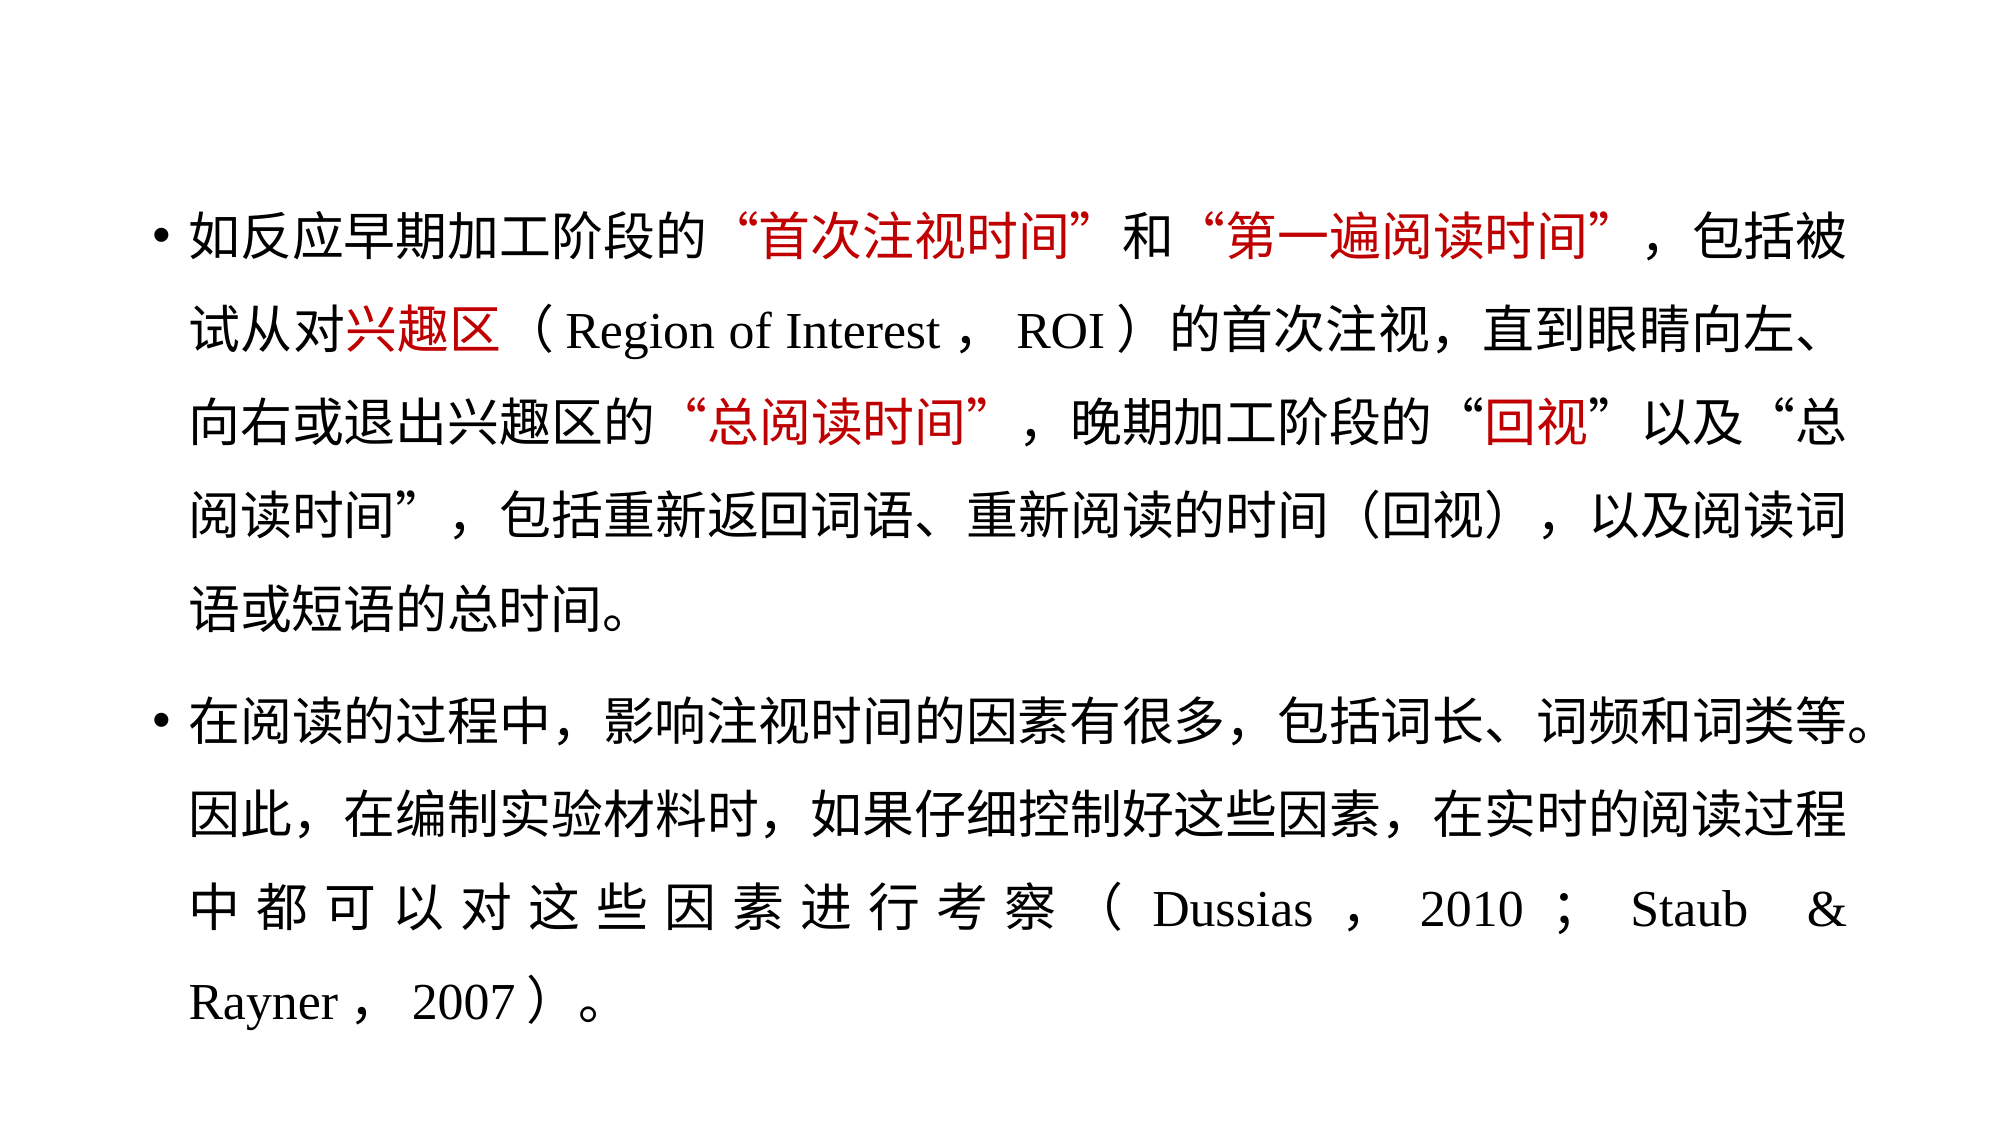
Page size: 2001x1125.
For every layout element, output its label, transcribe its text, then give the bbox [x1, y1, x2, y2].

list 如反应早期加工阶段的“首次注视时间”和“第一遍阅读时间”，包括被试从对兴趣区（Region of Interest，ROI）的首次注视，直到眼睛向左、向右或退出兴趣区的“总阅读时间”，晚期加工阶段的“回视”以及“总阅读时间”，包括重新返回词语、重新阅读的时间（回视），以及阅读词语或短语的总时间。 在阅读的过程中，影响注视时间的因素有很多，包括词长、词频和词类等。因此，在编制实验材料时，如果仔细控制好这些因素，在实时的阅读过程中都可以对这些因素进行考察（Dussias，2010；Staub & Rayner，2007）。 [137, 165, 1863, 1044]
